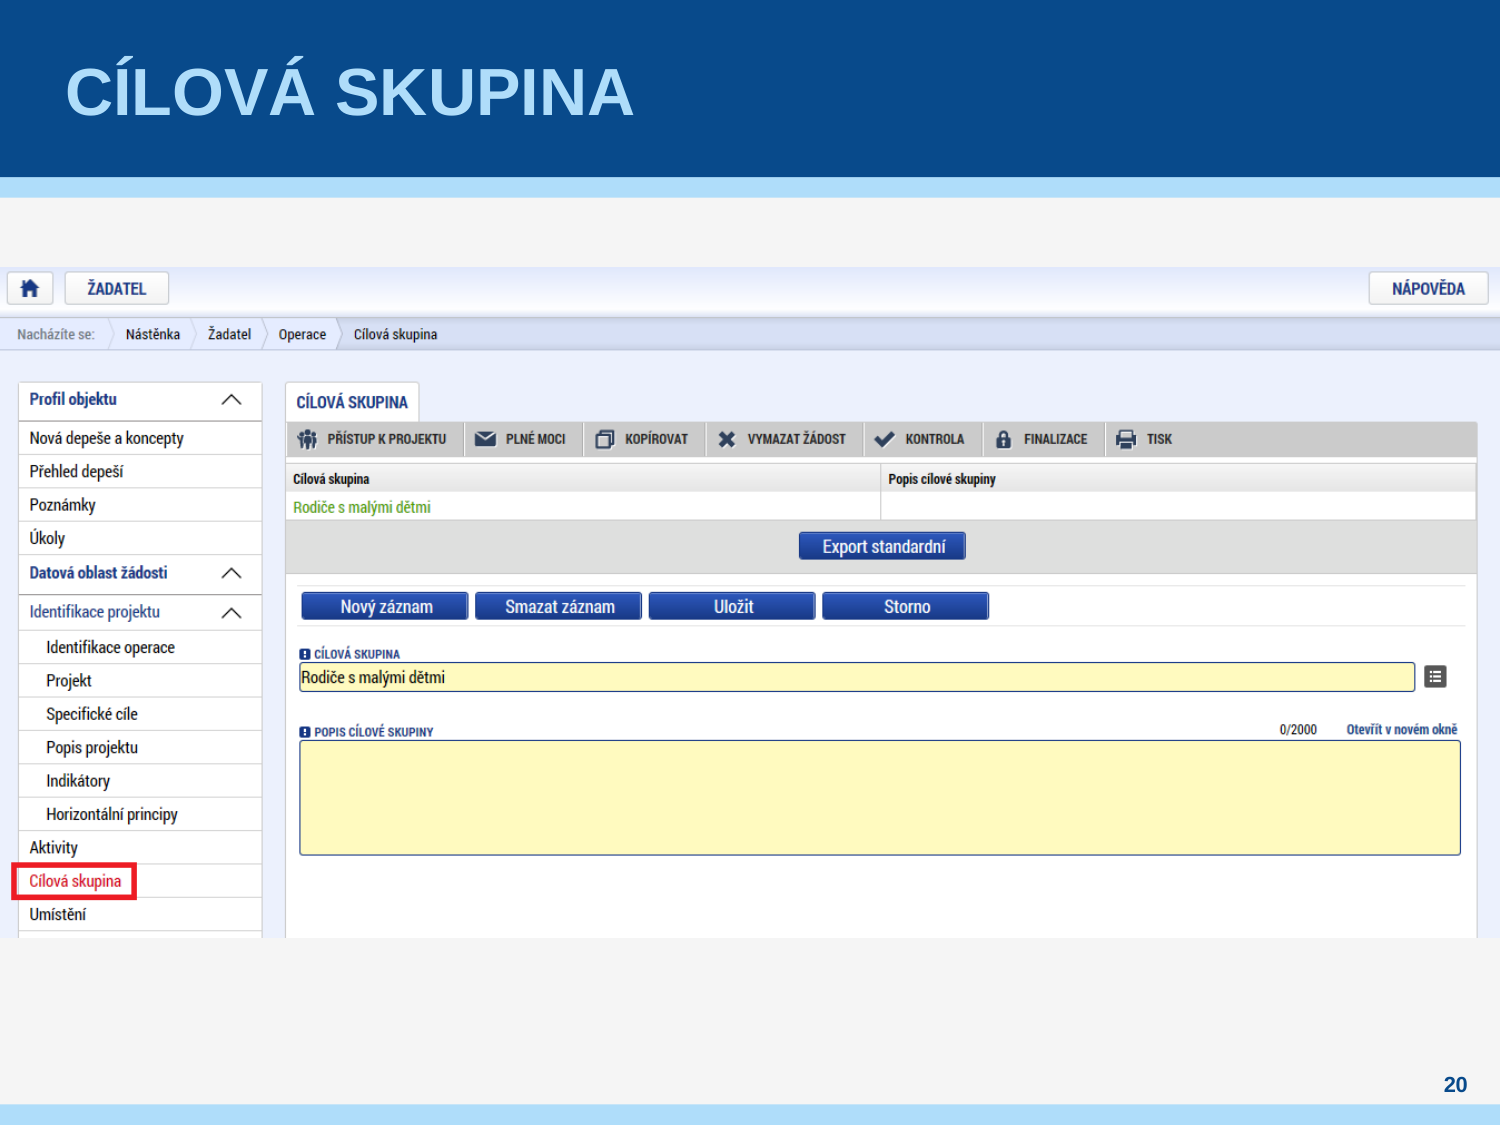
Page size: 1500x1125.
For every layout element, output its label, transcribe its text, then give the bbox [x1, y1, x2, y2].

title Cílová skupina [59, 0, 1441, 178]
picture [0, 266, 1500, 938]
slide_number 20 [1417, 1068, 1495, 1099]
